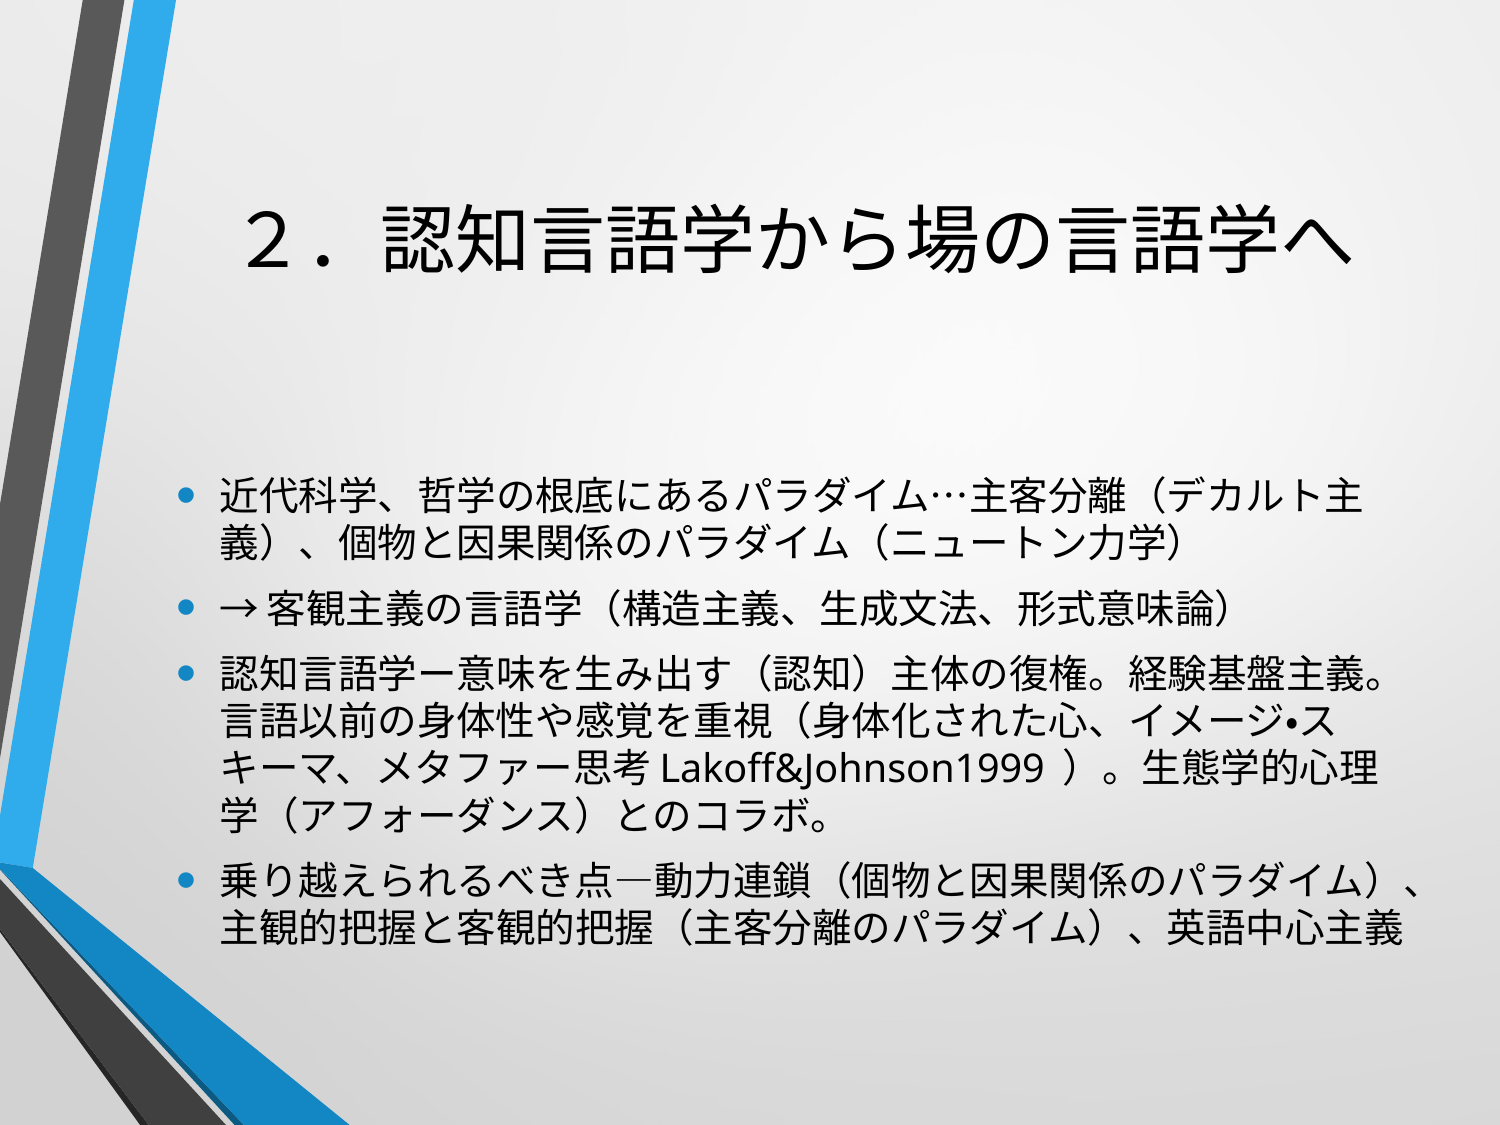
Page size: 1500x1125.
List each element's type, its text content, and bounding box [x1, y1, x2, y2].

title ２．認知言語学から場の言語学へ [161, 75, 1425, 400]
list 近代科学、哲学の根底にあるパラダイム…主客分離（デカルト主義）、個物と因果関係のパラダイム（ニュートン力学） →客観主義の言語学（構造主義、生成文法、形式意味論） 認知言語学ー意味を生み出す（認知）主体の復権。経験基盤主義。言語以前の身体性や感覚を重視（身体化された心、イメージ・スキーマ、メタファー思考Lakoff&Johnson1999 ）。生態学的心理学（アフォーダンス）とのコラボ。 乗り越えられるべき点―動力連鎖（個物と因果関係のパラダイム）、主観的把握と客観的把握（主客分離のパラダイム）、英語中心主義 [161, 437, 1425, 985]
